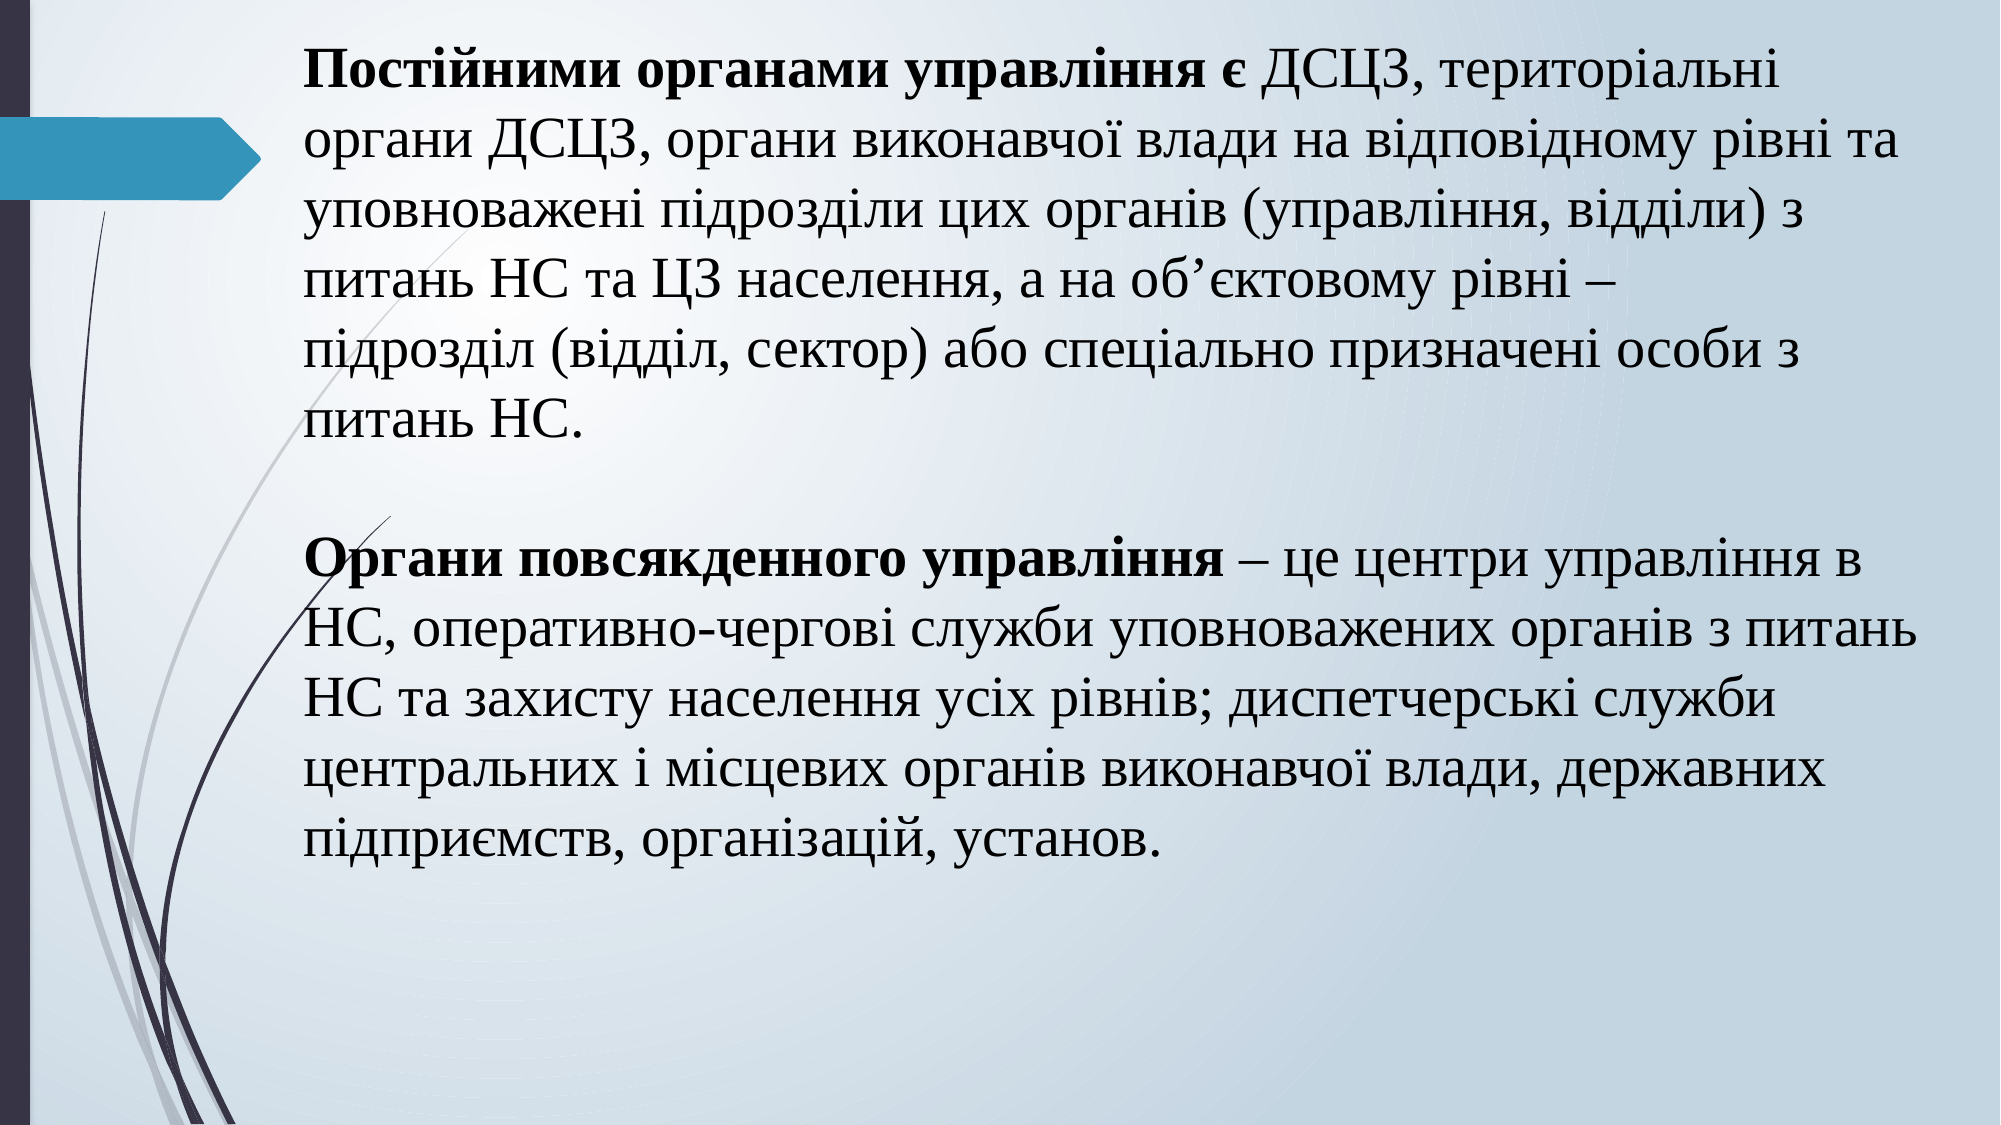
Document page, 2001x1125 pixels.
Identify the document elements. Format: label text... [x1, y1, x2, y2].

text_box Постійними органами управління є ДСЦЗ, територіальні органи ДСЦЗ, органи виконавчої влади на відповідному рівні та уповноважені підрозділи цих органів (управління, відділи) з питань НС та ЦЗ населення, а на об’єктовому рівні – підрозділ (відділ, сектор) або спеціально призначені особи з питань НС. Органи повсякденного управління – це центри управління в НС, оперативно-чергові служби уповноважених органів з питань НС та захисту населення усіх рівнів; диспетчерські служби центральних і місцевих органів виконавчої влади, державних підприємств, організацій, установ. [288, 21, 1972, 876]
